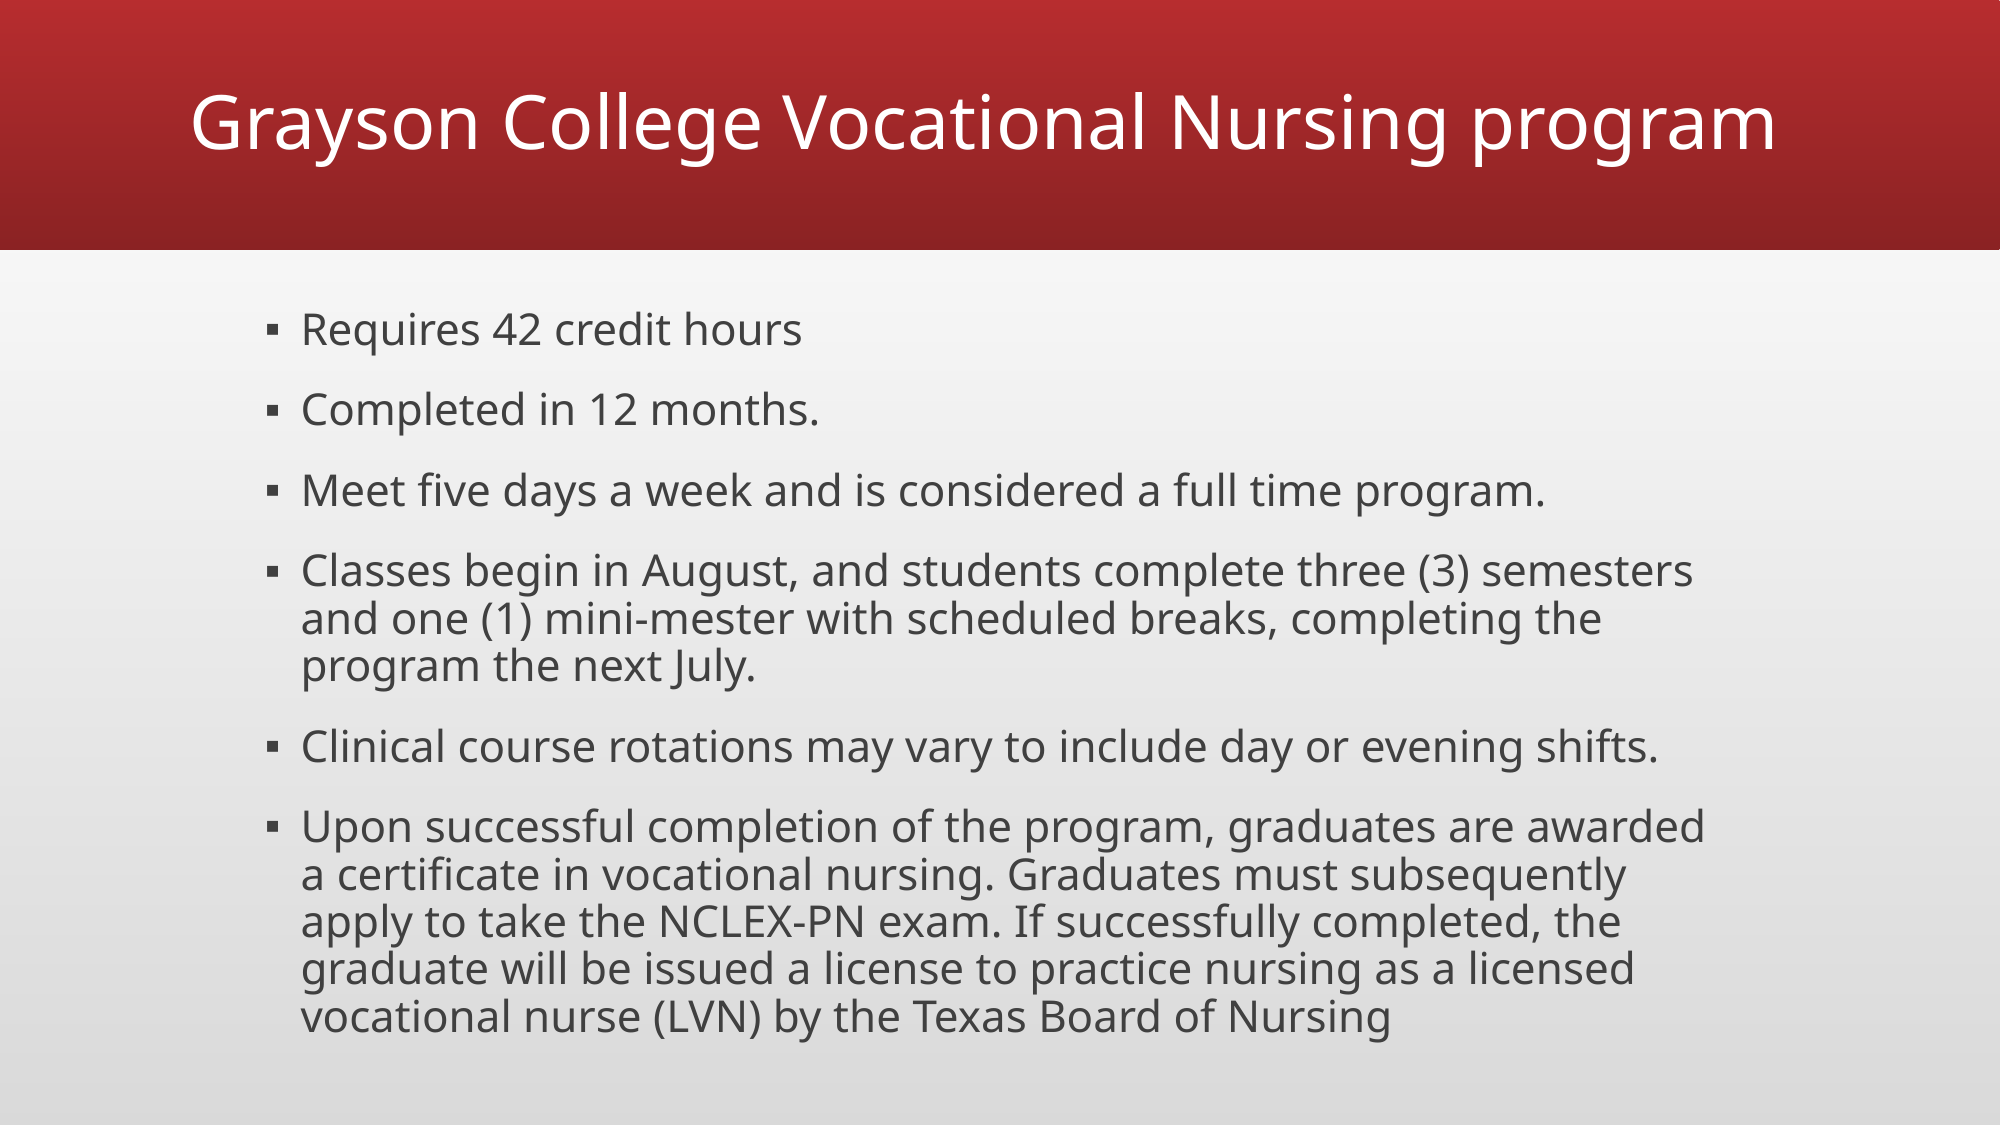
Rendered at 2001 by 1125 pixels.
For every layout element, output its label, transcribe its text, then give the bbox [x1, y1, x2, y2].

list Requires 42 credit hours Completed in 12 months. Meet five days a week and is considered a full time program. Classes begin in August, and students complete three (3) semesters and one (1) mini-mester with scheduled breaks, completing the program the next July. Clinical course rotations may vary to include day or evening shifts. Upon successful completion of the program, graduates are awarded a certificate in vocational nursing. Graduates must subsequently apply to take the NCLEX-PN exam. If successfully completed, the graduate will be issued a license to practice nursing as a licensed vocational nurse (LVN) by the Texas Board of Nursing [249, 299, 1750, 1050]
title Grayson College Vocational Nursing program [174, 16, 1825, 234]
